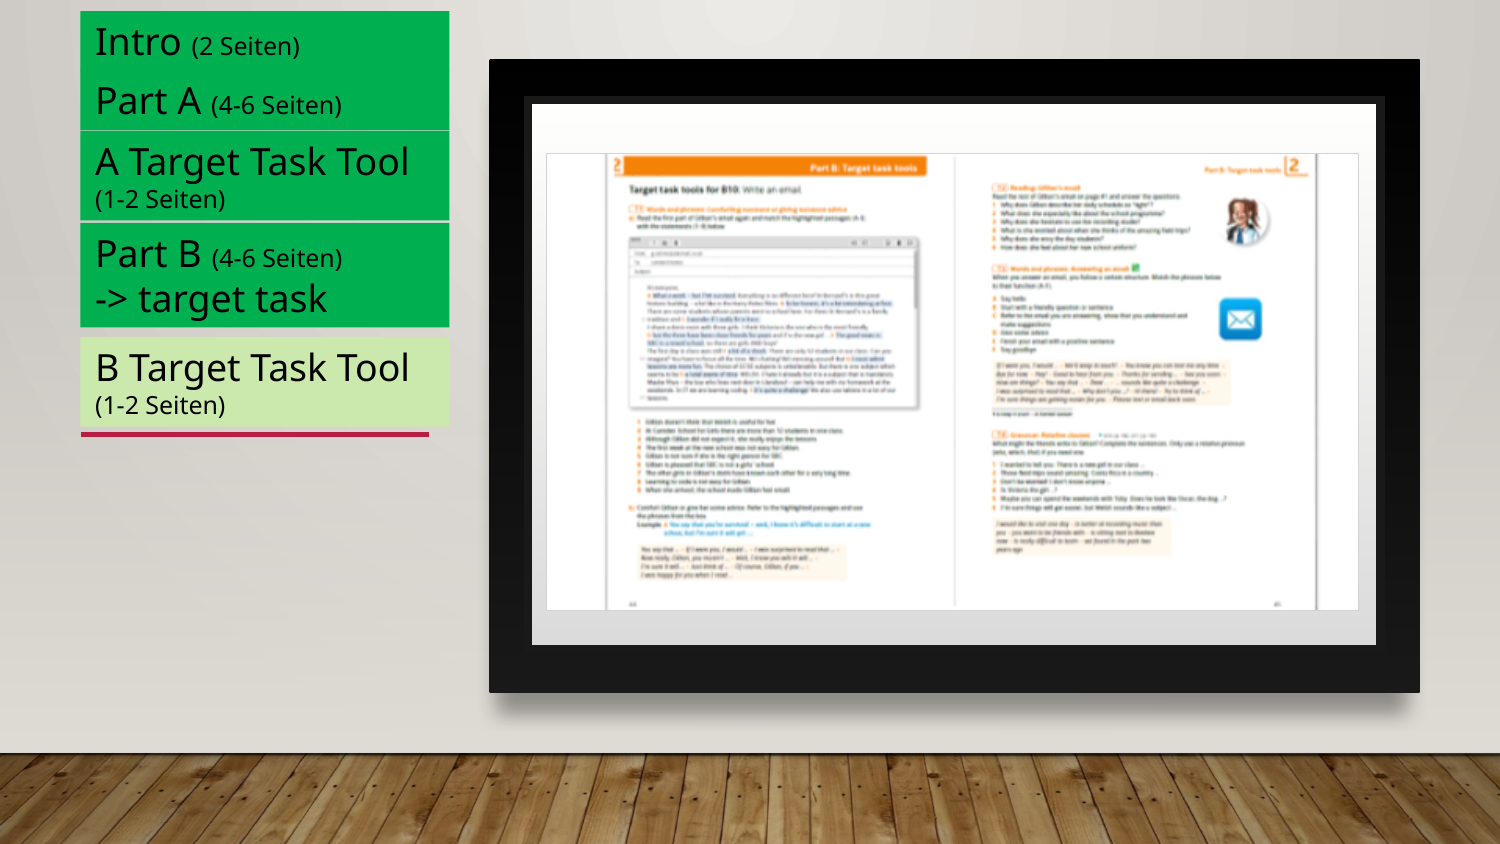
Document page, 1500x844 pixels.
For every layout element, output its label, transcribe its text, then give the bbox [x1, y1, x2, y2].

text_box A Target Task Tool (1-2 Seiten) [80, 130, 450, 221]
text_box Intro (2 Seiten) [80, 11, 450, 70]
text_box B Target Task Tool (1-2 Seiten) [80, 336, 450, 427]
text_box Part B (4-6 Seiten) -> target task [80, 222, 450, 328]
text_box [0, 247, 1500, 752]
picture [0, 755, 1500, 844]
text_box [489, 59, 1420, 694]
text_box Part A (4-6 Seiten) [80, 70, 450, 130]
text_box [0, 0, 1500, 247]
